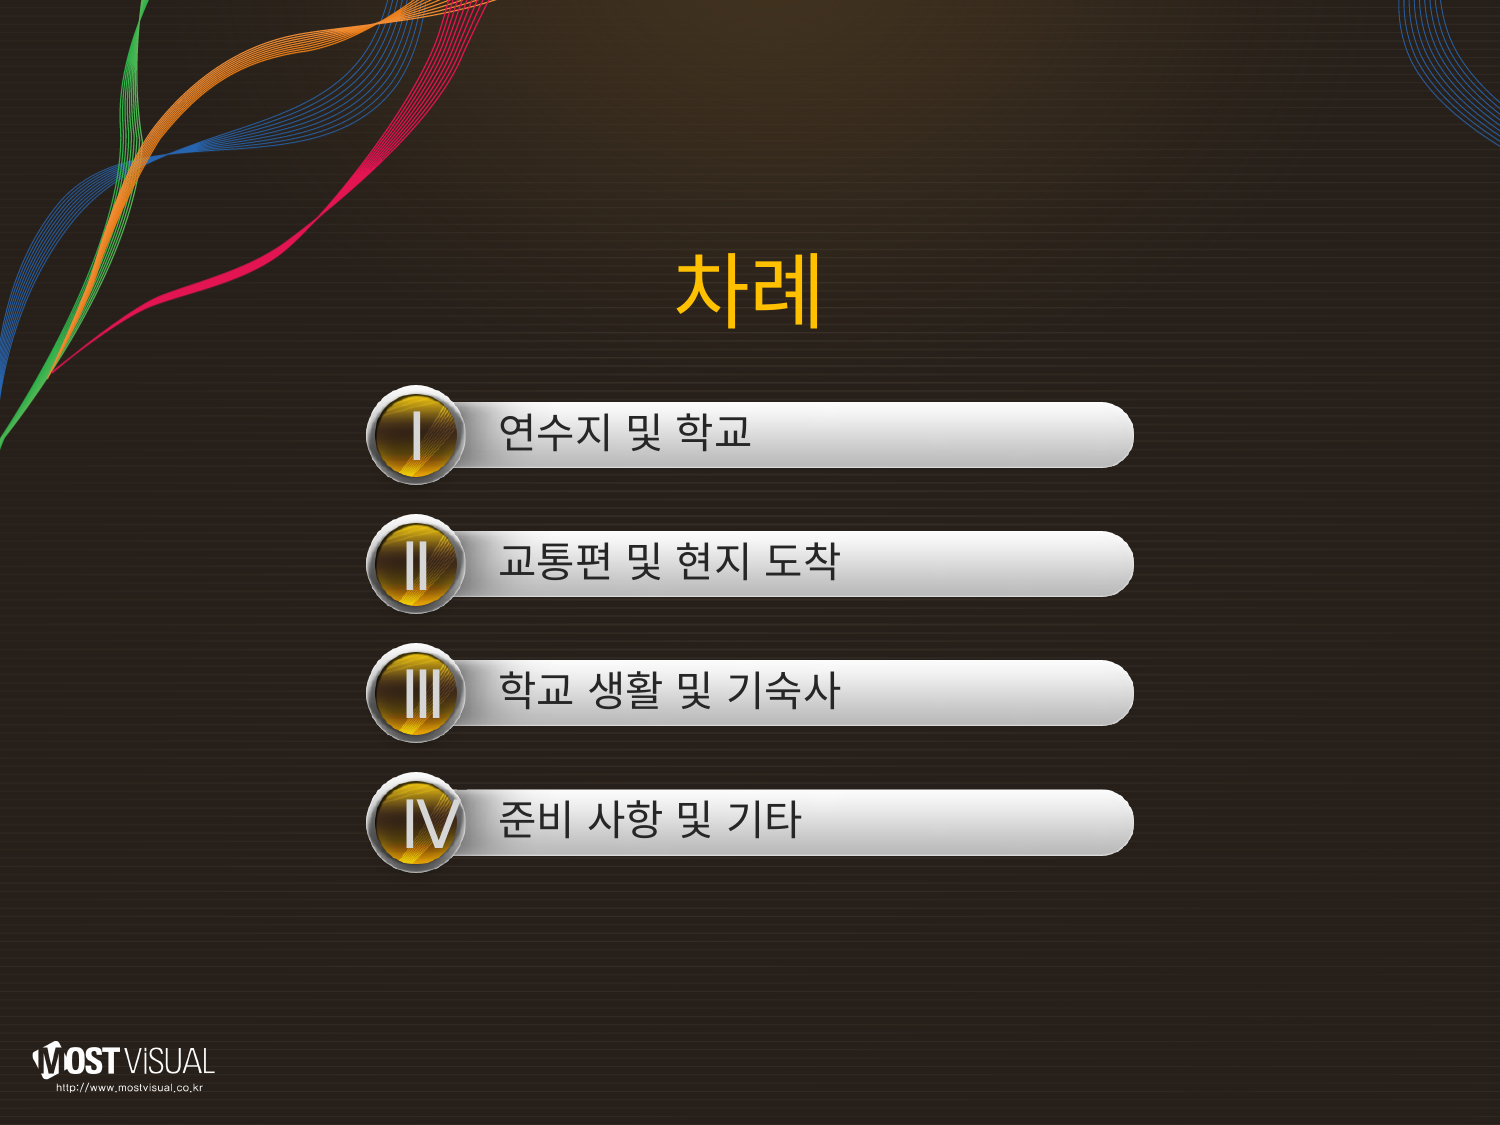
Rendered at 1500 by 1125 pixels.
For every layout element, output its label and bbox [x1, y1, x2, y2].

text_box [365, 643, 1135, 758]
text_box [32, 1041, 215, 1108]
text_box [365, 772, 1135, 887]
text_box [365, 514, 1135, 628]
picture [0, 0, 1500, 1125]
text_box [365, 385, 1135, 499]
